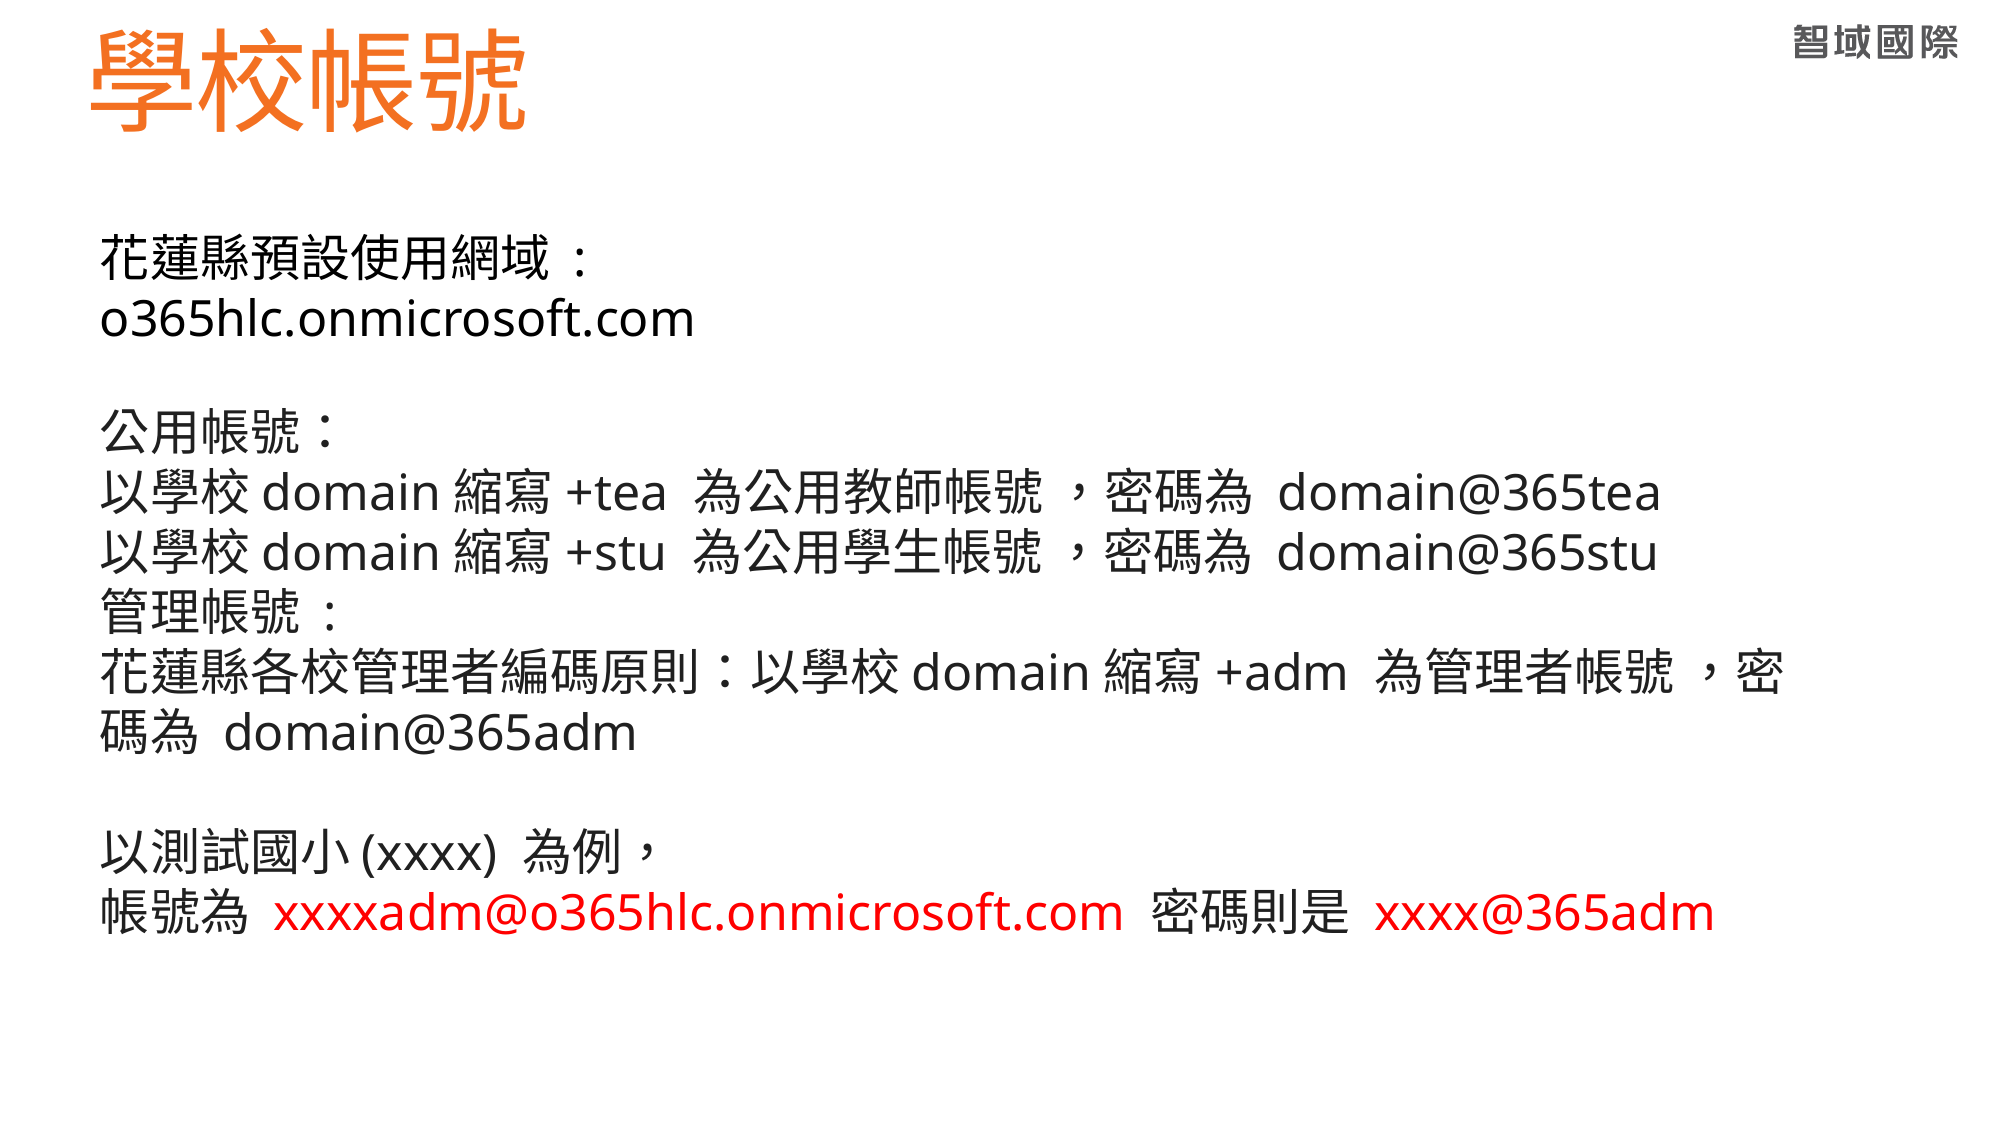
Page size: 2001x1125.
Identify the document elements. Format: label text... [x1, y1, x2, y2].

text_box 花蓮縣預設使用網域 : o365hlc.onmicrosoft.com [85, 219, 1024, 355]
text_box 公用帳號： 以學校domain縮寫+tea 為公用教師帳號 ，密碼為 domain@365tea 以學校domain縮寫+stu 為公用學生帳號 ，密碼為 domain@365stu 管理帳號 : 花蓮縣各校管理者編碼原則：以學校domain縮寫+adm 為管理者帳號 ，密碼為 domain@365adm 以測試國小(xxxx) 為例， 帳號為 xxxxadm@o365hlc.onmicrosoft.com 密碼則是 xxxx@365adm [85, 393, 1839, 1009]
picture [1792, 22, 1958, 61]
title 學校帳號 [85, 26, 1915, 150]
